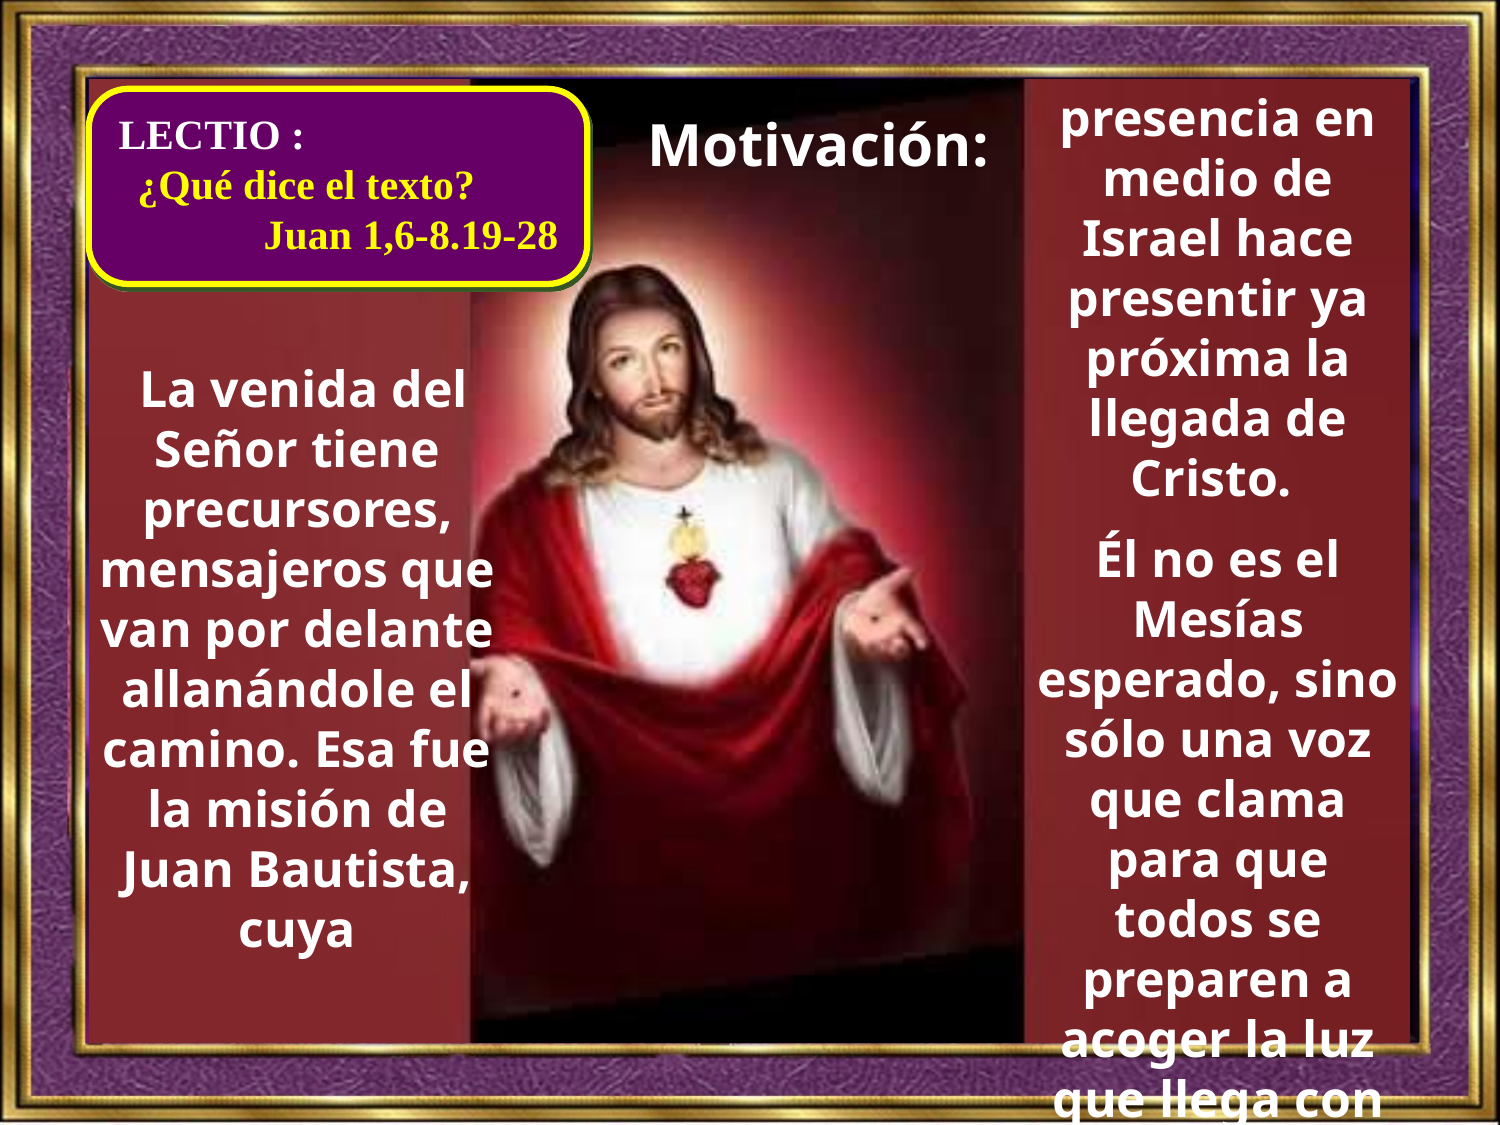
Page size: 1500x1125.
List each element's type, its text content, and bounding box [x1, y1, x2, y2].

text_box presencia en medio de Israel hace presentir ya próxima la llegada de Cristo. Él no es el Mesías esperado, sino sólo una voz que clama para que todos se preparen a acoger la luz que llega con Jesús. [1018, 79, 1418, 1125]
picture [0, 0, 1500, 1125]
